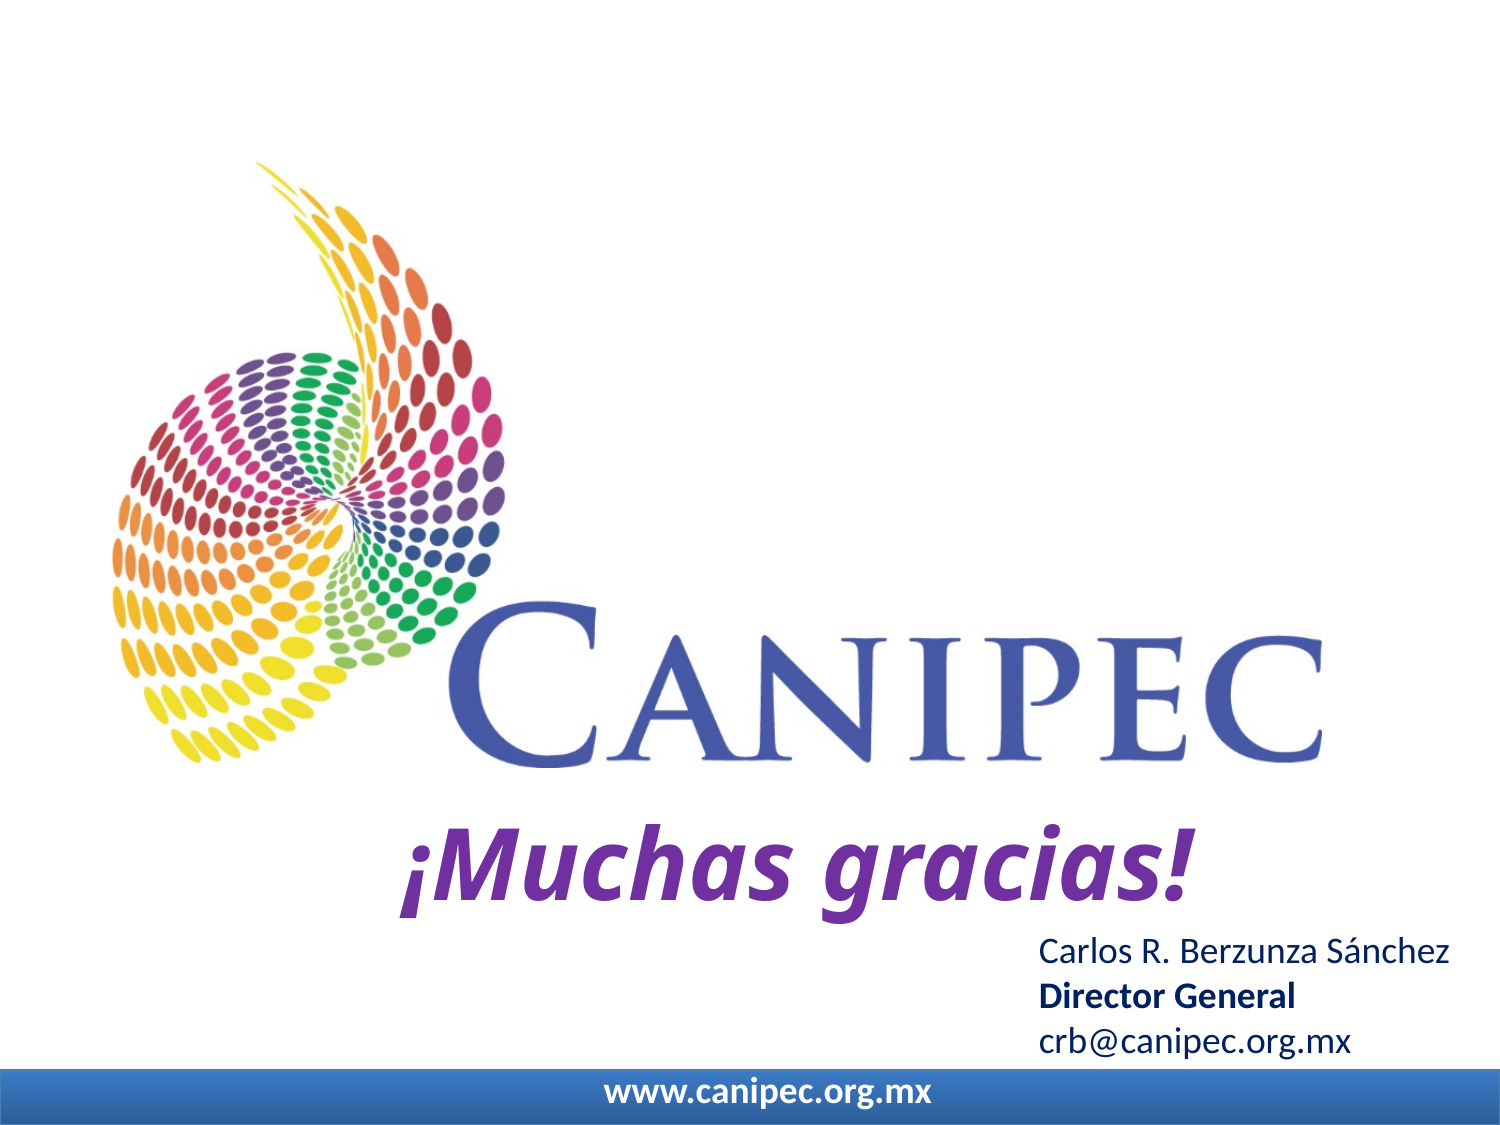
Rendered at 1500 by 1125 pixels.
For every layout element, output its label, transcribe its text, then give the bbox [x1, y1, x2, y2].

text_box Carlos R. Berzunza Sánchez Director General crb@canipec.org.mx [1024, 918, 1466, 1069]
text_box www.canipec.org.mx [588, 1058, 948, 1119]
text_box [0, 1070, 1500, 1125]
picture [111, 160, 1322, 768]
text_box ¡Muchas gracias! [388, 792, 1209, 928]
